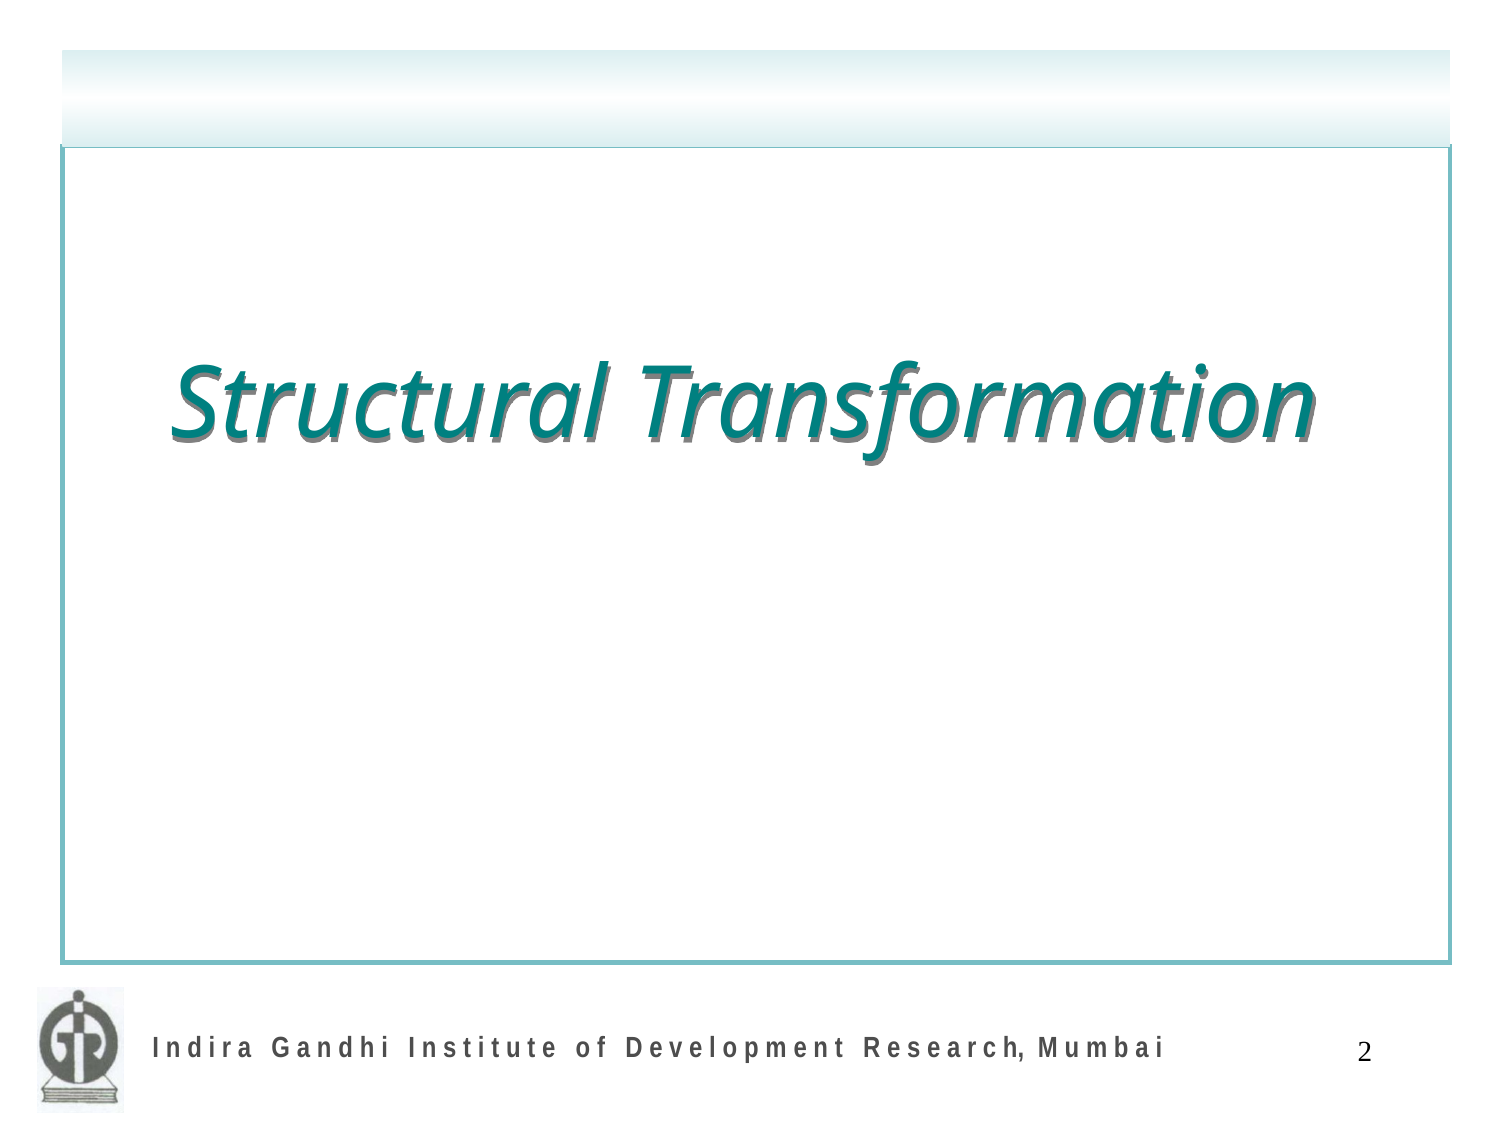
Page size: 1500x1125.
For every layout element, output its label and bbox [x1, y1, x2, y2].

text_box [37, 49, 1451, 1113]
